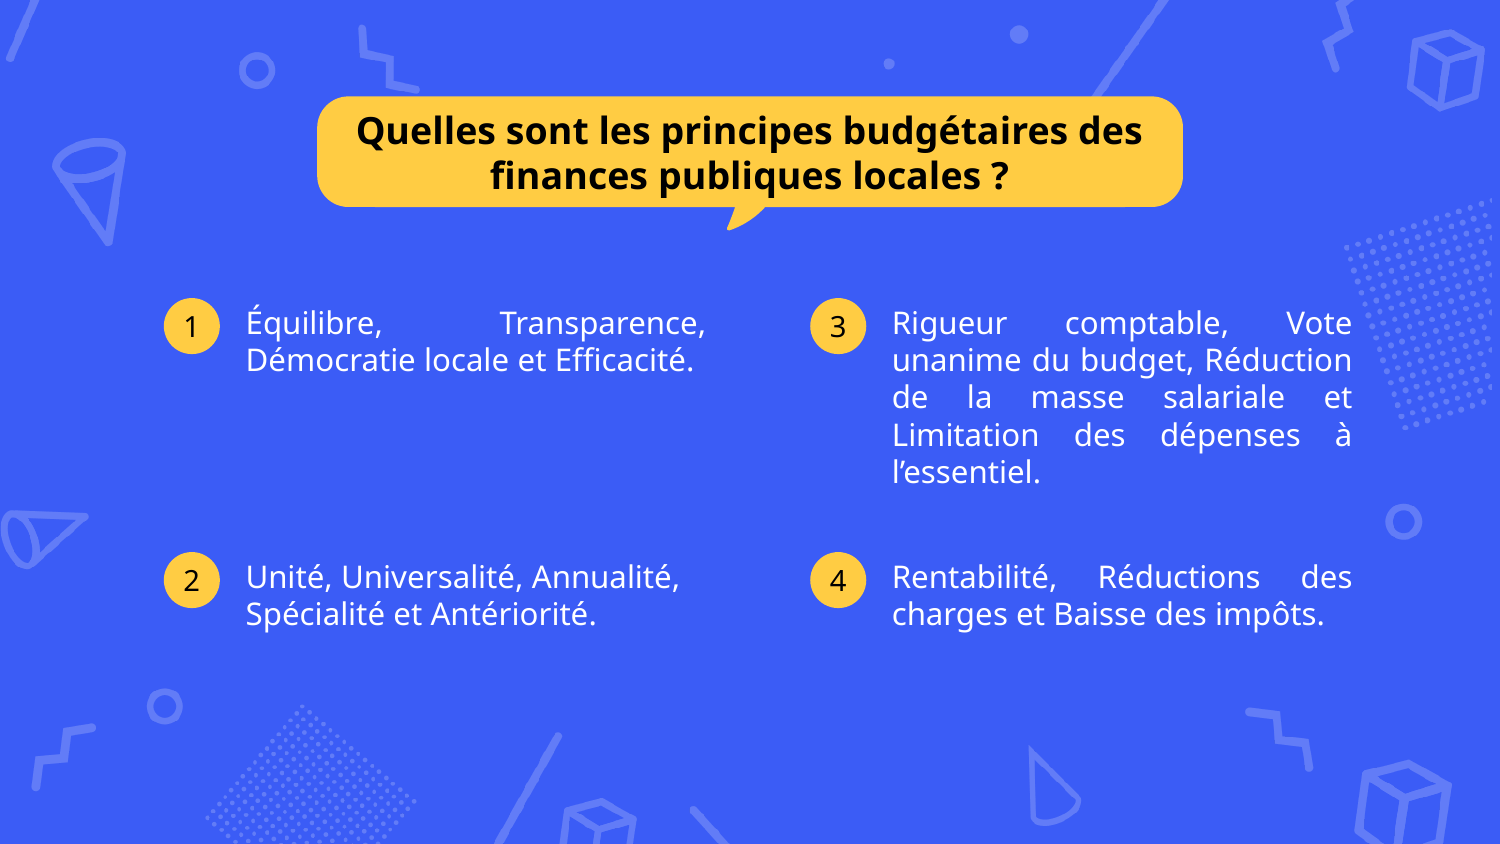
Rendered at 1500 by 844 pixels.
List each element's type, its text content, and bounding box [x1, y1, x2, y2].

text_box Équilibre, Transparence, Démocratie locale et Efficacité. [234, 297, 718, 347]
text_box 1 [163, 298, 220, 355]
text_box Rentabilité, Réductions des charges et Baisse des impôts. [880, 551, 1365, 601]
text_box 2 [163, 552, 220, 609]
text_box Rigueur comptable, Vote unanime du budget, Réduction de la masse salariale et Limitation des dépenses à l’essentiel. [880, 297, 1365, 347]
text_box Unité, Universalité, Annualité, Spécialité et Antériorité. [234, 551, 718, 601]
text_box Quelles sont les principes budgétaires des finances publiques locales ? [317, 96, 1183, 231]
picture [0, 0, 1500, 844]
text_box 4 [810, 552, 867, 609]
text_box 3 [810, 298, 867, 355]
